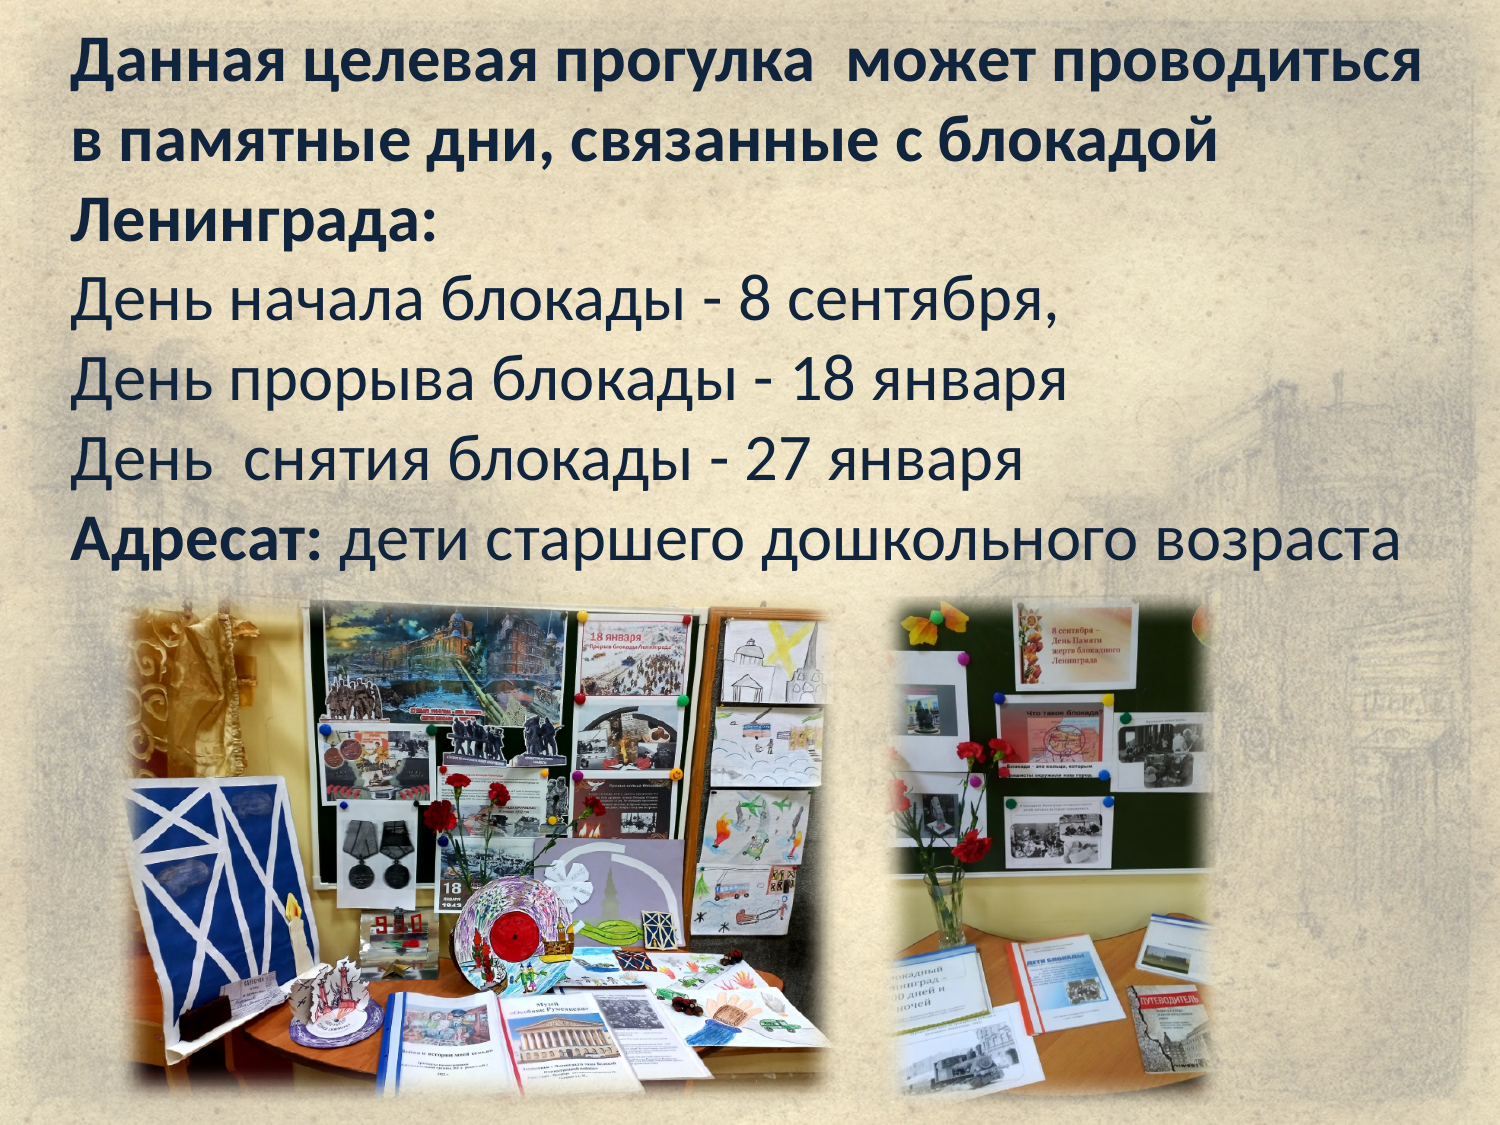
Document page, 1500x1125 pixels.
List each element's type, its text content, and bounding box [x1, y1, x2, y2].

text_box Данная целевая прогулка может проводиться в памятные дни, связанные с блокадой Ленинграда: День начала блокады - 8 сентября, День прорыва блокады - 18 января День снятия блокады - 27 января Адресат: дети старшего дошкольного возраста [56, 6, 1450, 582]
picture [879, 587, 1223, 1110]
picture [114, 587, 841, 1106]
